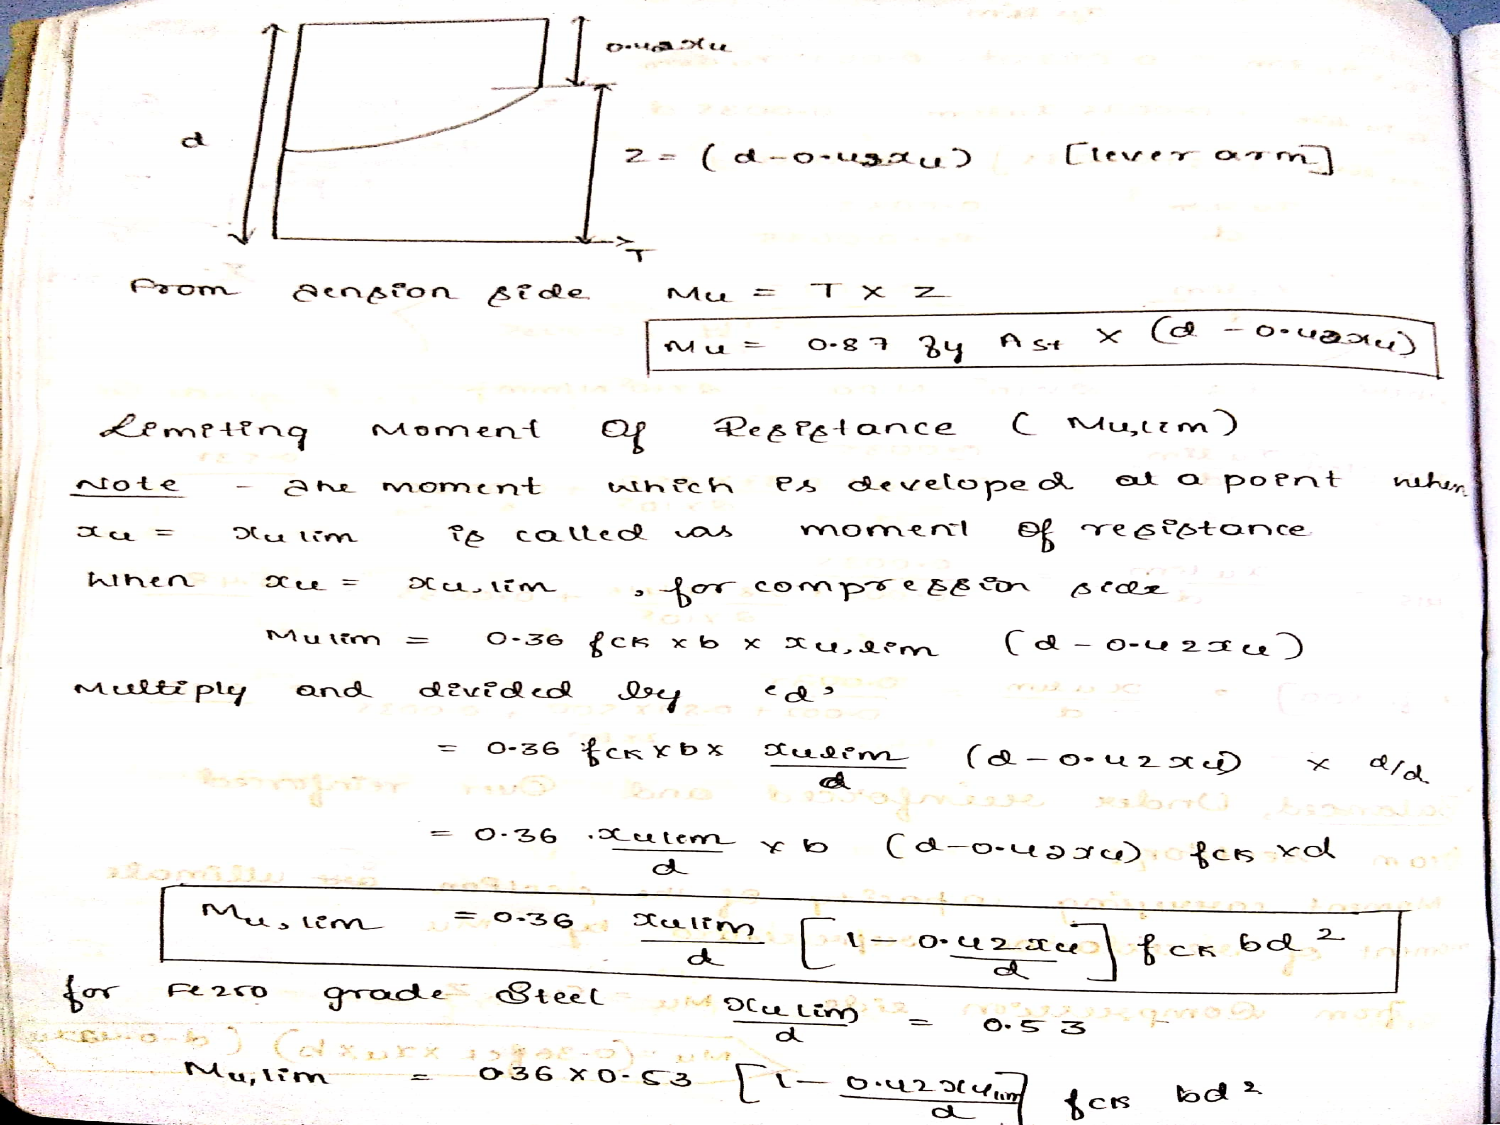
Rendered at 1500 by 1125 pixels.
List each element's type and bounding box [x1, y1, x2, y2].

list [0, 0, 1500, 1125]
